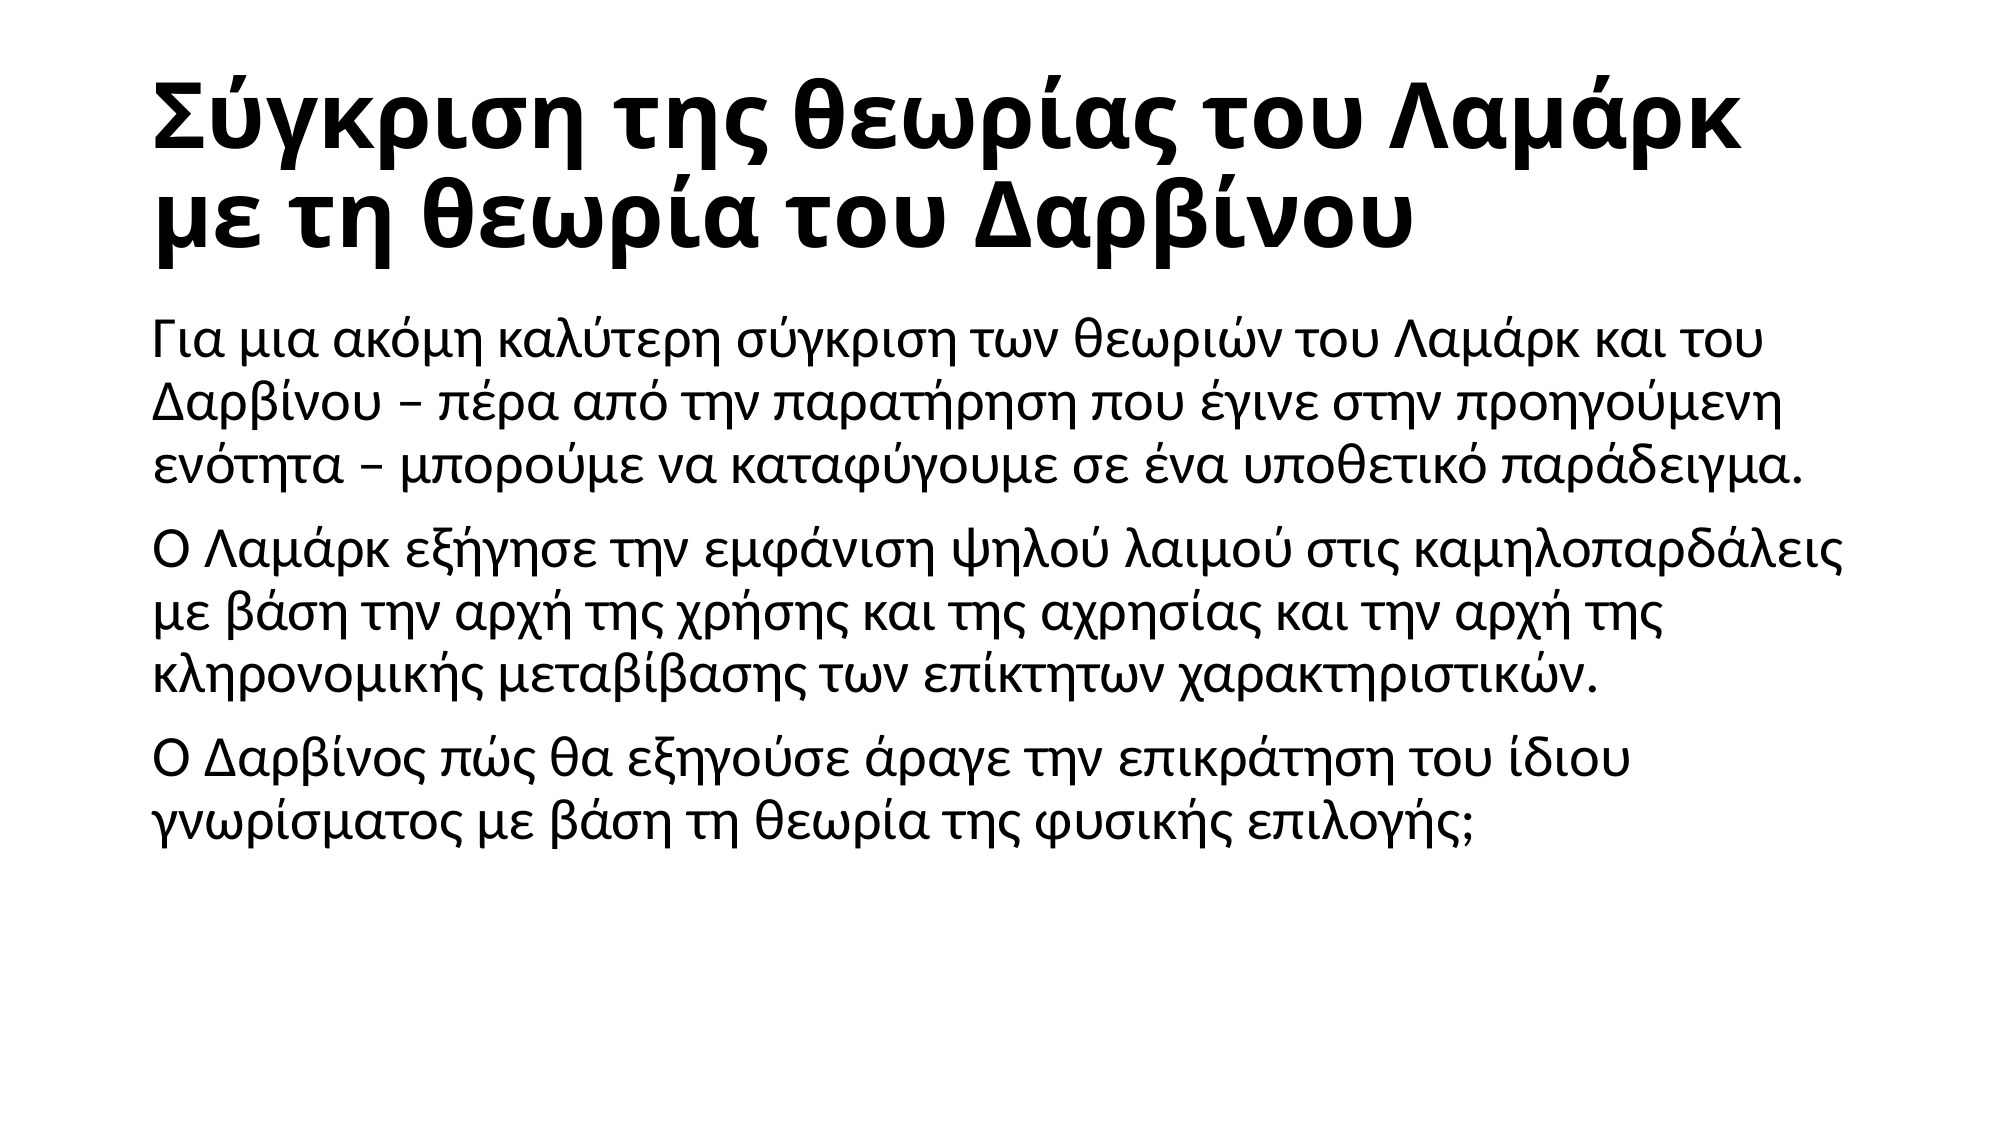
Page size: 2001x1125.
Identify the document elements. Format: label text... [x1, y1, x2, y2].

list Για μια ακόμη καλύτερη σύγκριση των θεωριών του Λαμάρκ και του Δαρβίνου – πέρα από την παρατήρηση που έγινε στην προηγούμενη ενότητα – μπορούμε να καταφύγουμε σε ένα υποθετικό παράδειγμα. Ο Λαμάρκ εξήγησε την εμφάνιση ψηλού λαιμού στις καμηλοπαρδάλεις με βάση την αρχή της χρήσης και της αχρησίας και την αρχή της κληρονομικής μεταβίβασης των επίκτητων χαρακτηριστικών. Ο Δαρβίνος πώς θα εξηγούσε άραγε την επικράτηση του ίδιου γνωρίσματος με βάση τη θεωρία της φυσικής επιλογής; [137, 299, 1863, 1014]
title Σύγκριση της θεωρίας του Λαμάρκ με τη θεωρία του Δαρβίνου [137, 59, 1863, 278]
